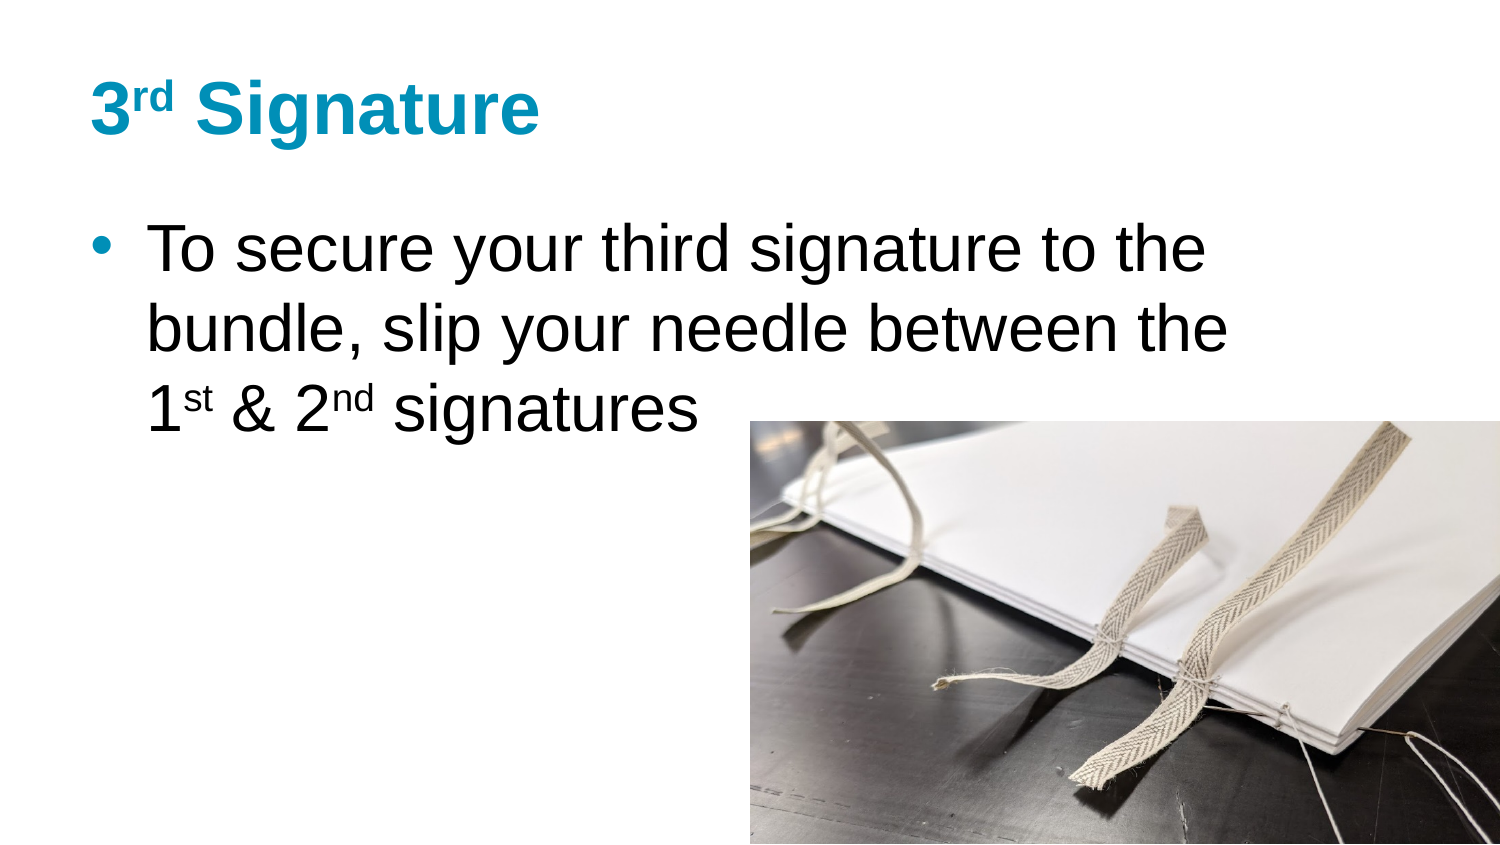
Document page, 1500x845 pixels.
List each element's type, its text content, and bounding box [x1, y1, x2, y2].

title 3rd Signature [75, 33, 1425, 175]
picture [750, 421, 1500, 844]
list To secure your third signature to the bundle, slip your needle between the 1st & 2nd signatures [75, 196, 1282, 754]
